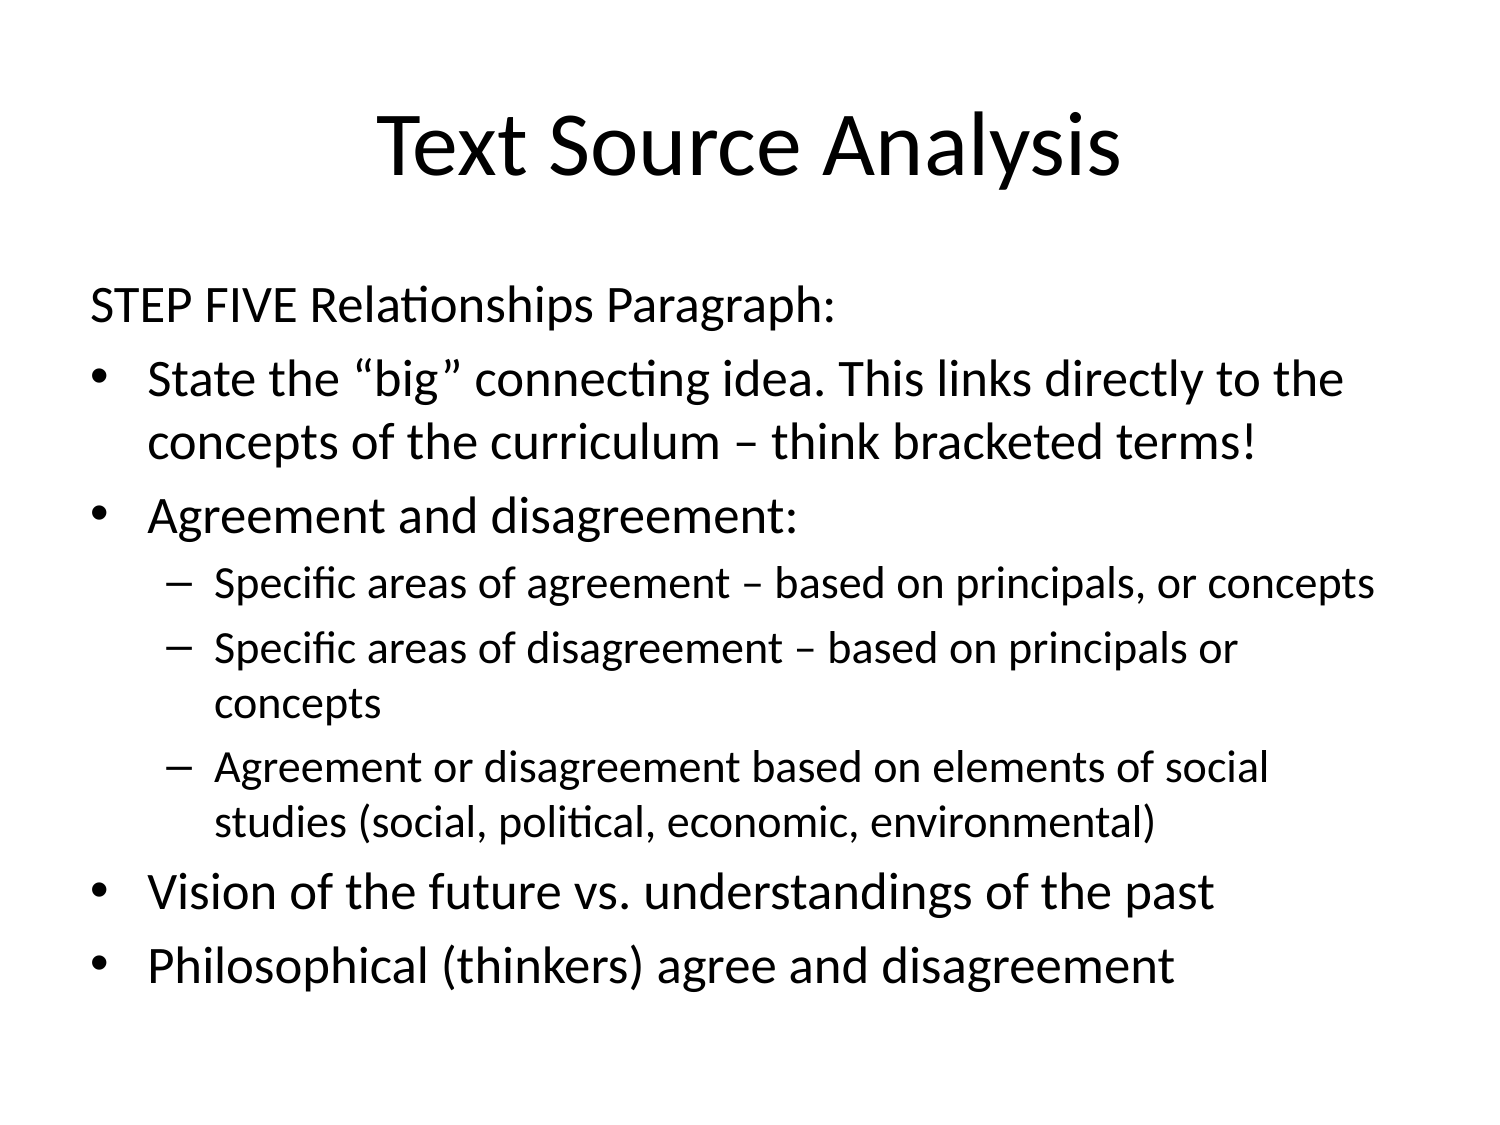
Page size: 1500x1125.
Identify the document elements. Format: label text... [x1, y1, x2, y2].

title Text Source Analysis [75, 45, 1425, 233]
list STEP FIVE Relationships Paragraph: State the “big” connecting idea. This links directly to the concepts of the curriculum – think bracketed terms! Agreement and disagreement: Specific areas of agreement – based on principals, or concepts Specific areas of disagreement – based on principals or concepts Agreement or disagreement based on elements of social studies (social, political, economic, environmental) Vision of the future vs. understandings of the past Philosophical (thinkers) agree and disagreement [75, 262, 1425, 1005]
